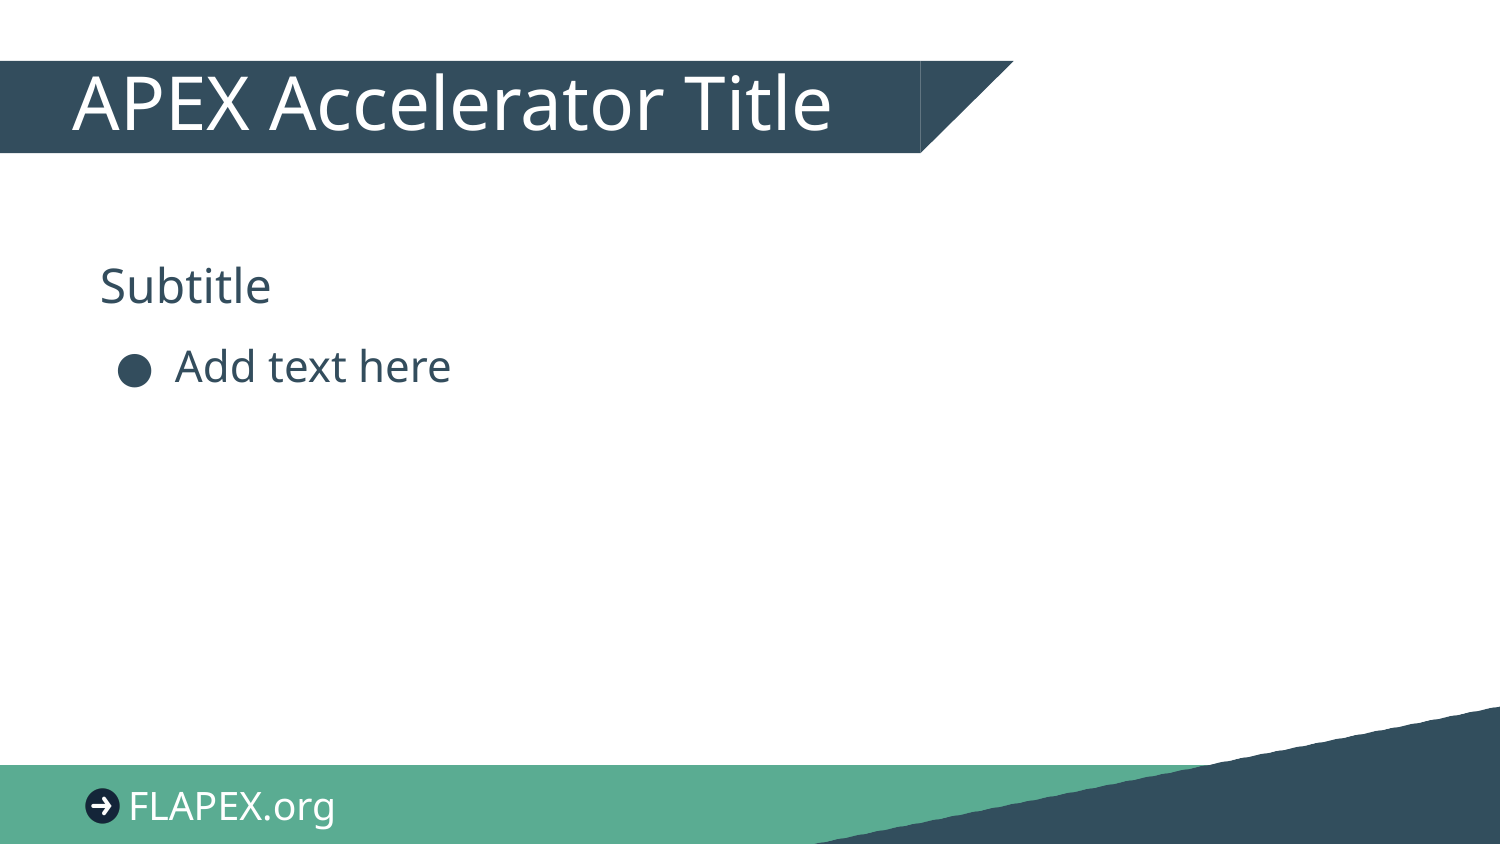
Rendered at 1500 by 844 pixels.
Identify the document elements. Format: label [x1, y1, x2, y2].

text_box [0, 60, 1015, 154]
picture [0, 0, 1500, 844]
